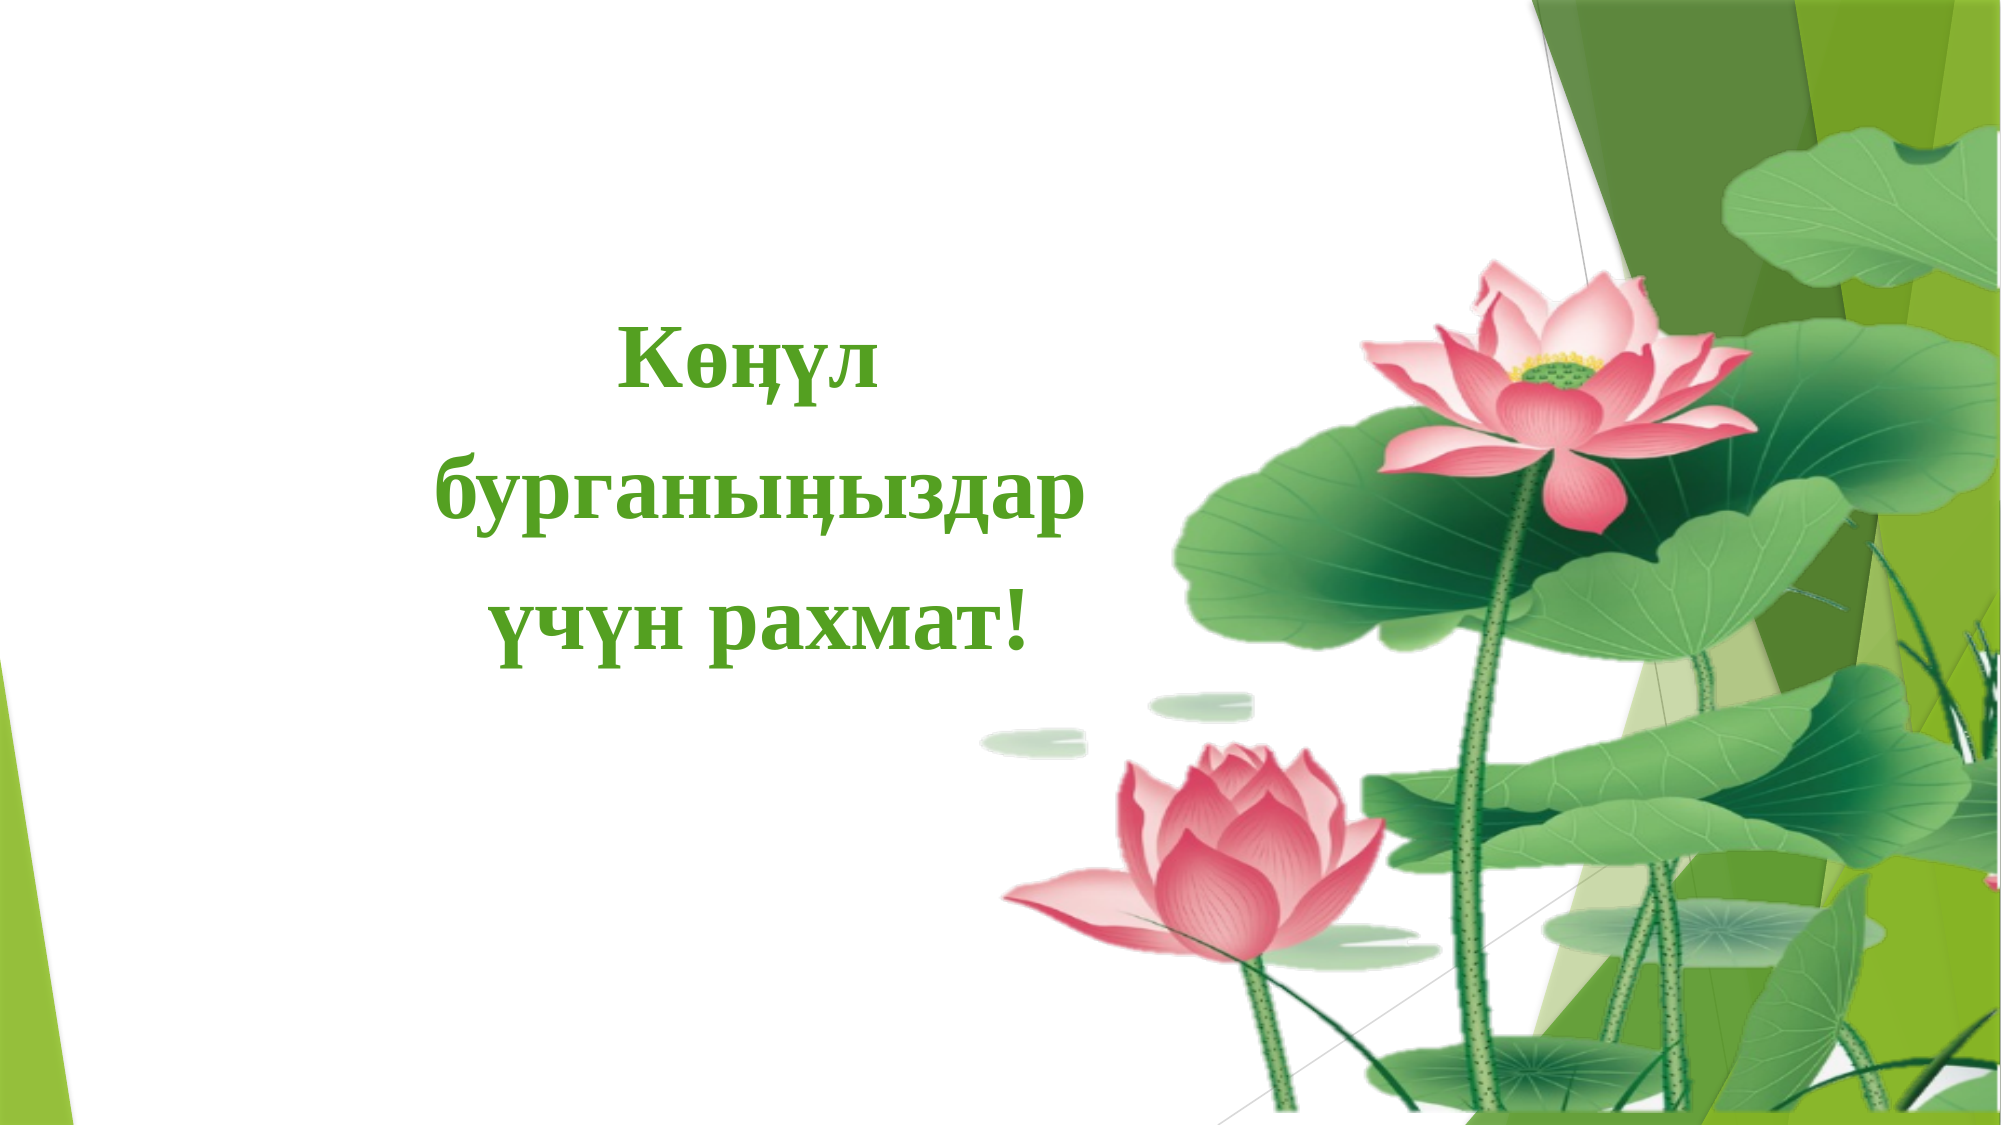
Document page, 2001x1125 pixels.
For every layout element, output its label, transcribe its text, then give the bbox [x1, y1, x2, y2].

list Көӊүл бурганыӊыздар үчүн рахмат! [0, 157, 904, 992]
picture [908, 116, 2000, 1114]
